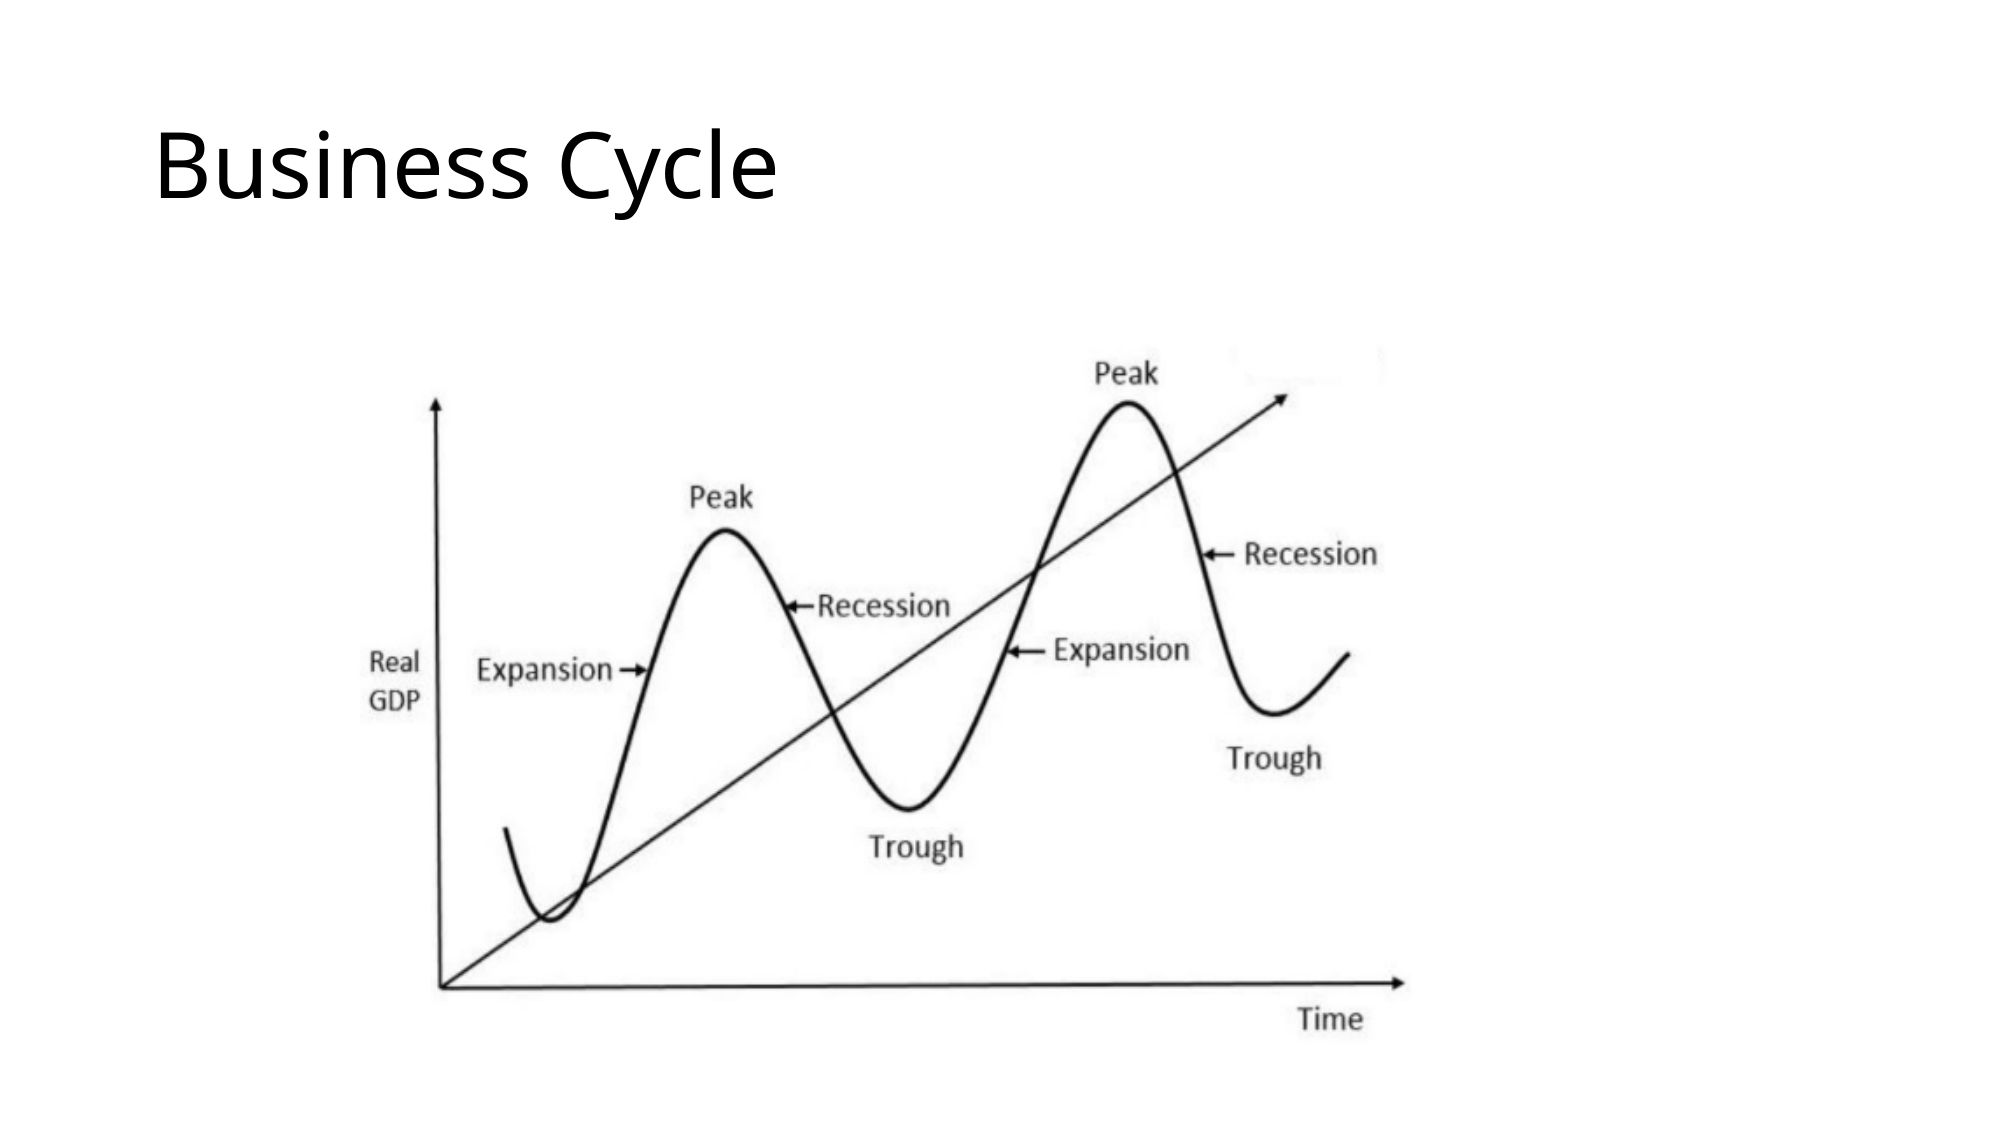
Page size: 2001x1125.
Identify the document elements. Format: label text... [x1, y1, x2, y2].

title Business Cycle [137, 59, 1863, 278]
picture [268, 342, 1511, 1047]
